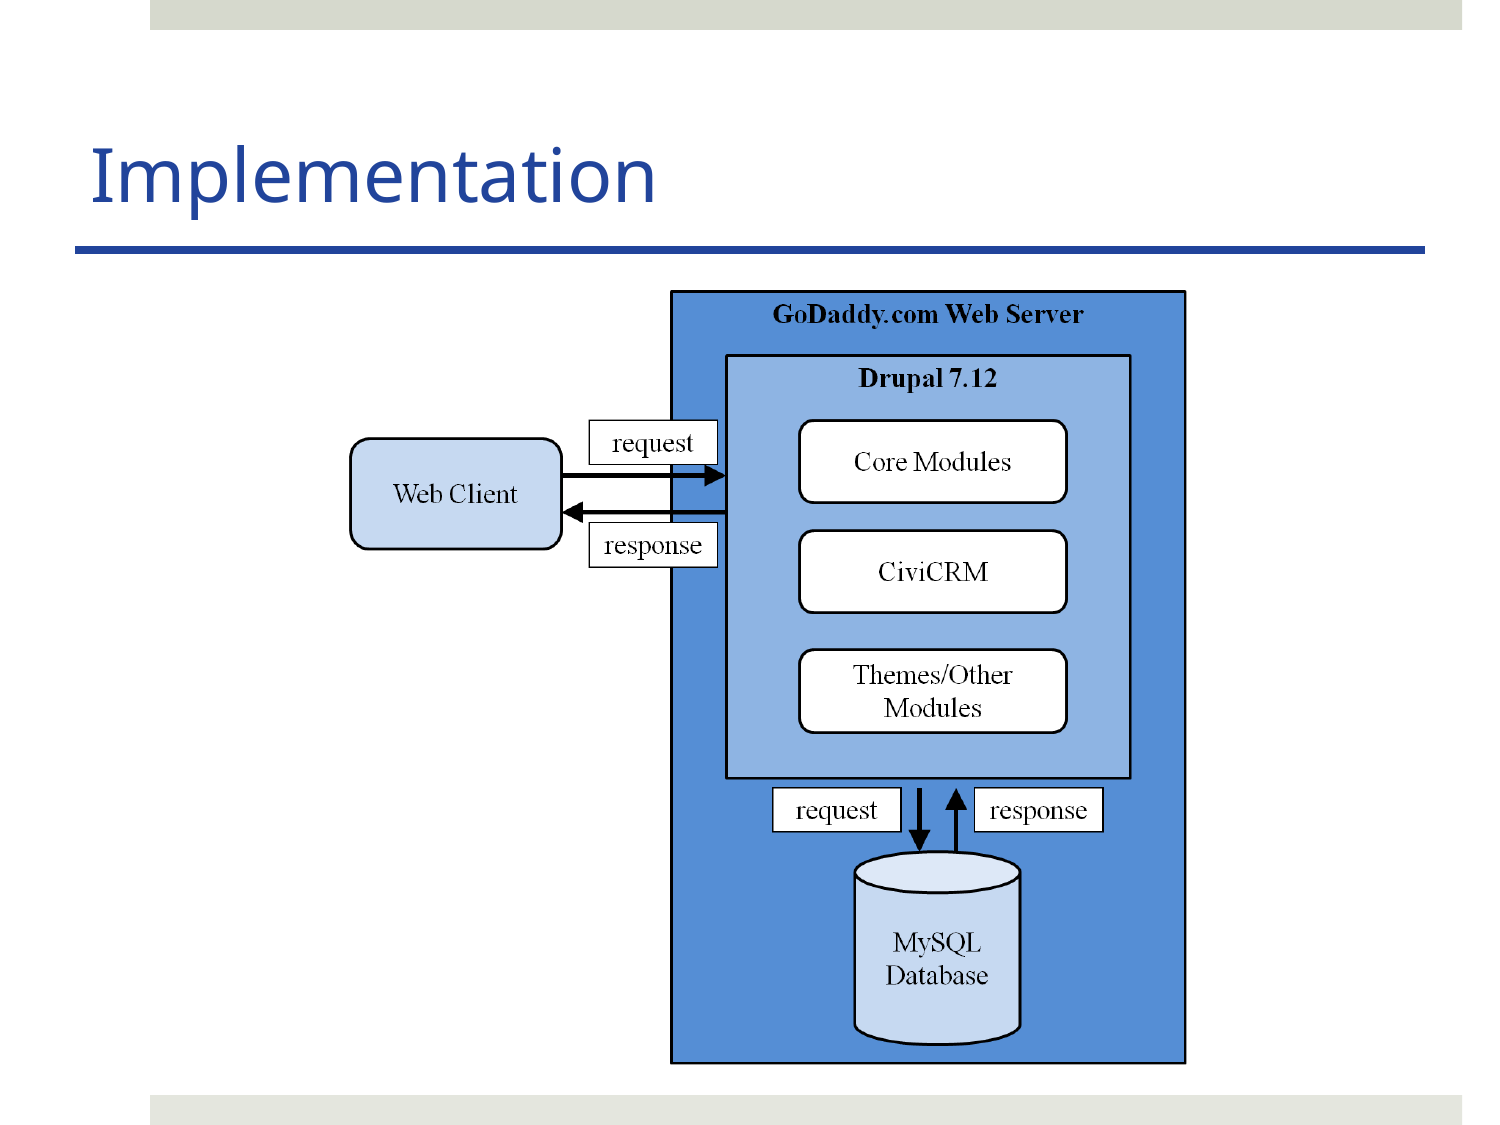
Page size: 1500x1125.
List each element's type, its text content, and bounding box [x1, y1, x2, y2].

title Implementation [74, 14, 1426, 233]
picture [347, 286, 1188, 1066]
